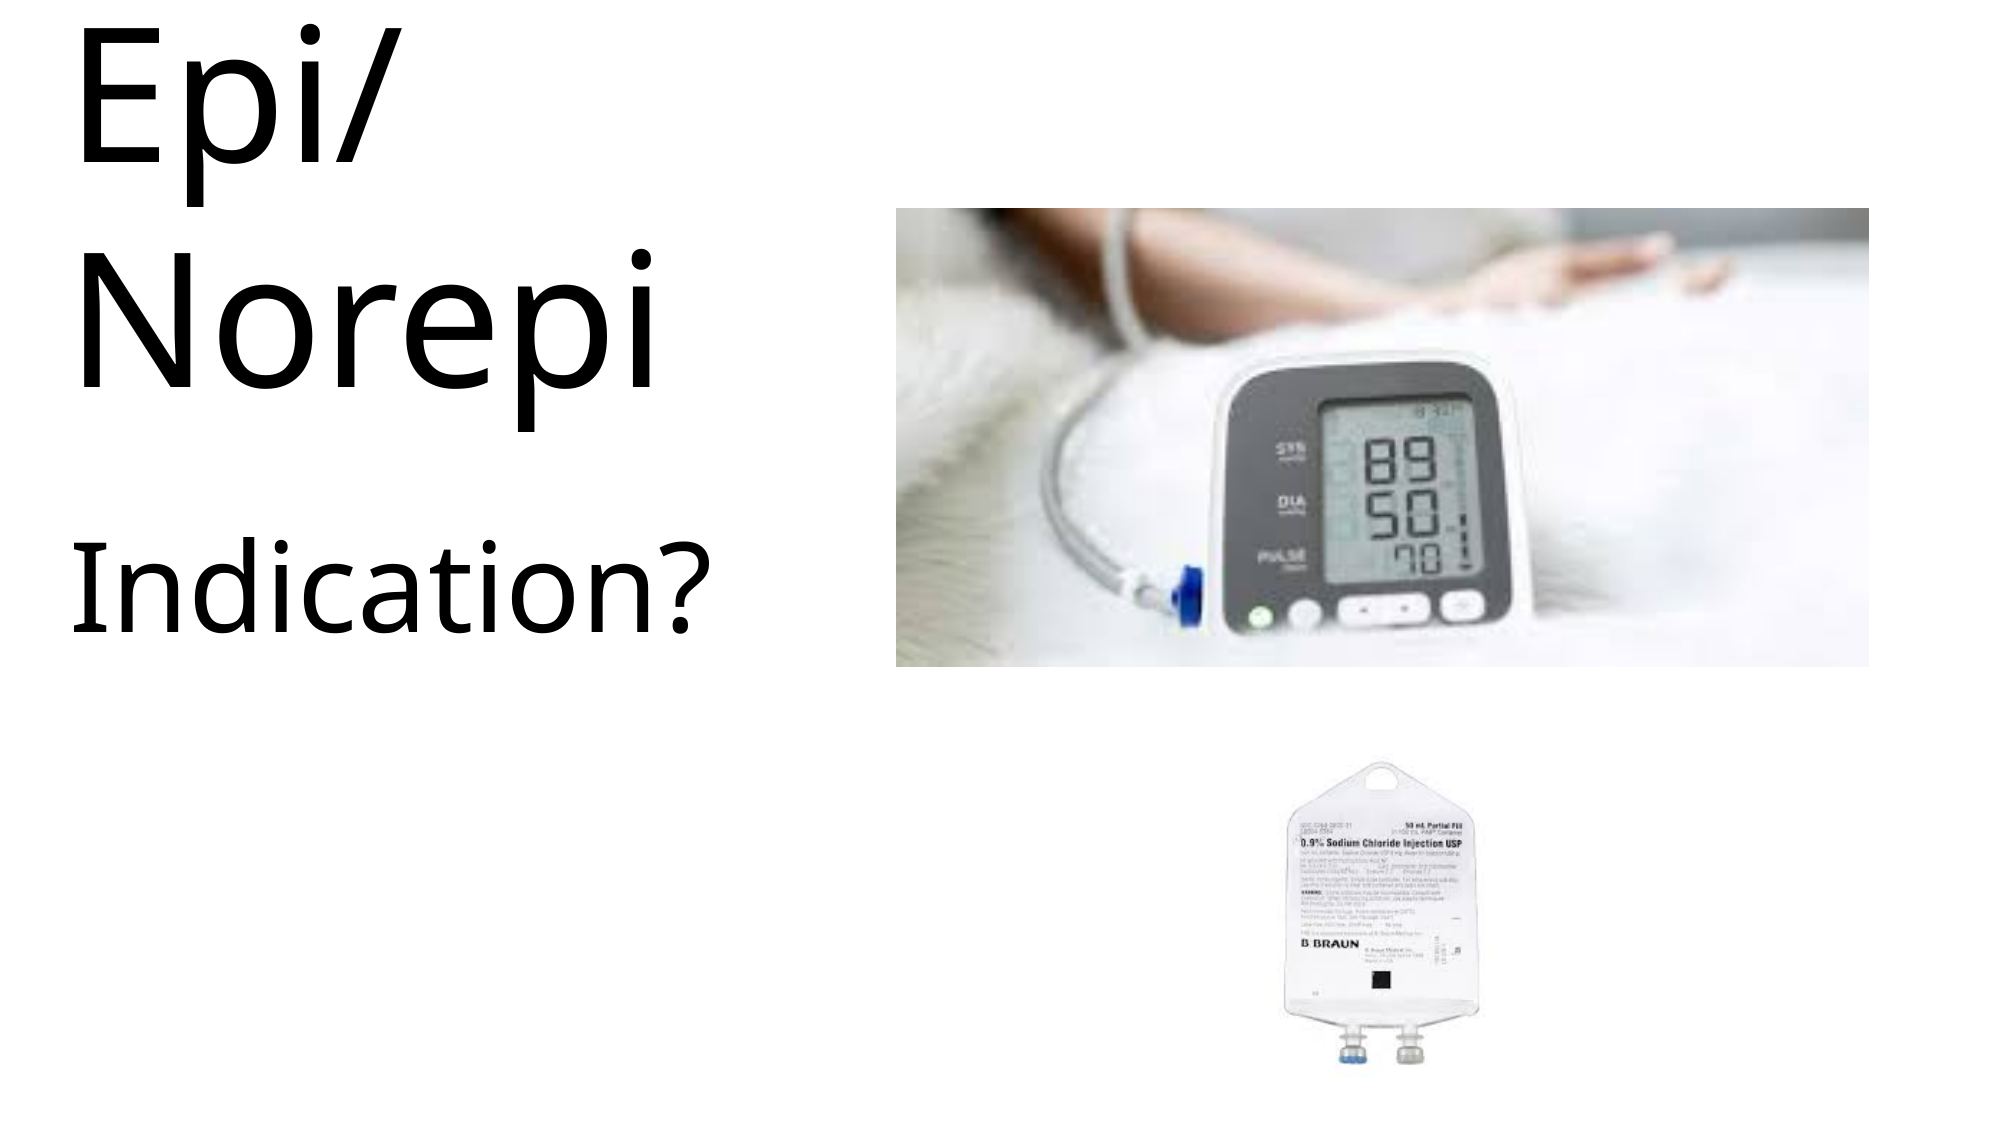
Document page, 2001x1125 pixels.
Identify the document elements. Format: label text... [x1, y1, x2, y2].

text_box Epi/Norepi [52, 0, 866, 433]
picture [1220, 754, 1544, 1078]
picture [896, 208, 1869, 667]
text_box Indication? [54, 499, 807, 665]
